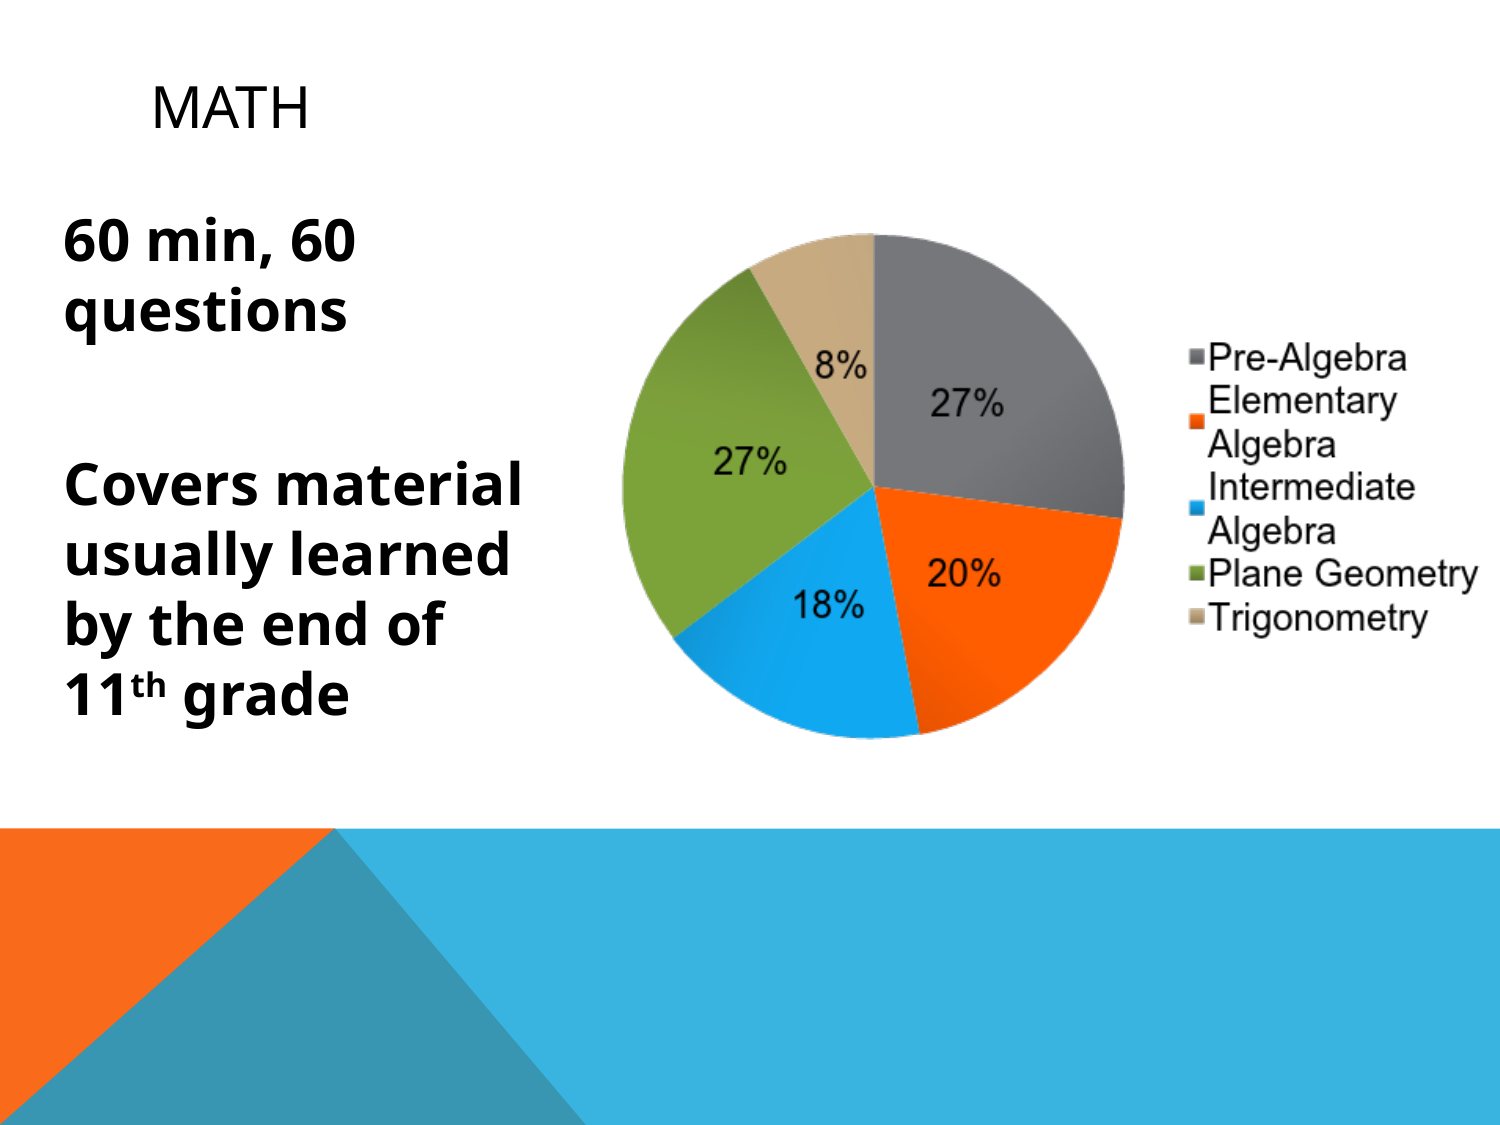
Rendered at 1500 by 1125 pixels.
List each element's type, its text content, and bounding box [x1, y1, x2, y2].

picture [558, 163, 1500, 809]
list 60 min, 60 questions Covers material usually learned by the end of 11th grade [48, 196, 559, 939]
title Math [135, 60, 1369, 150]
